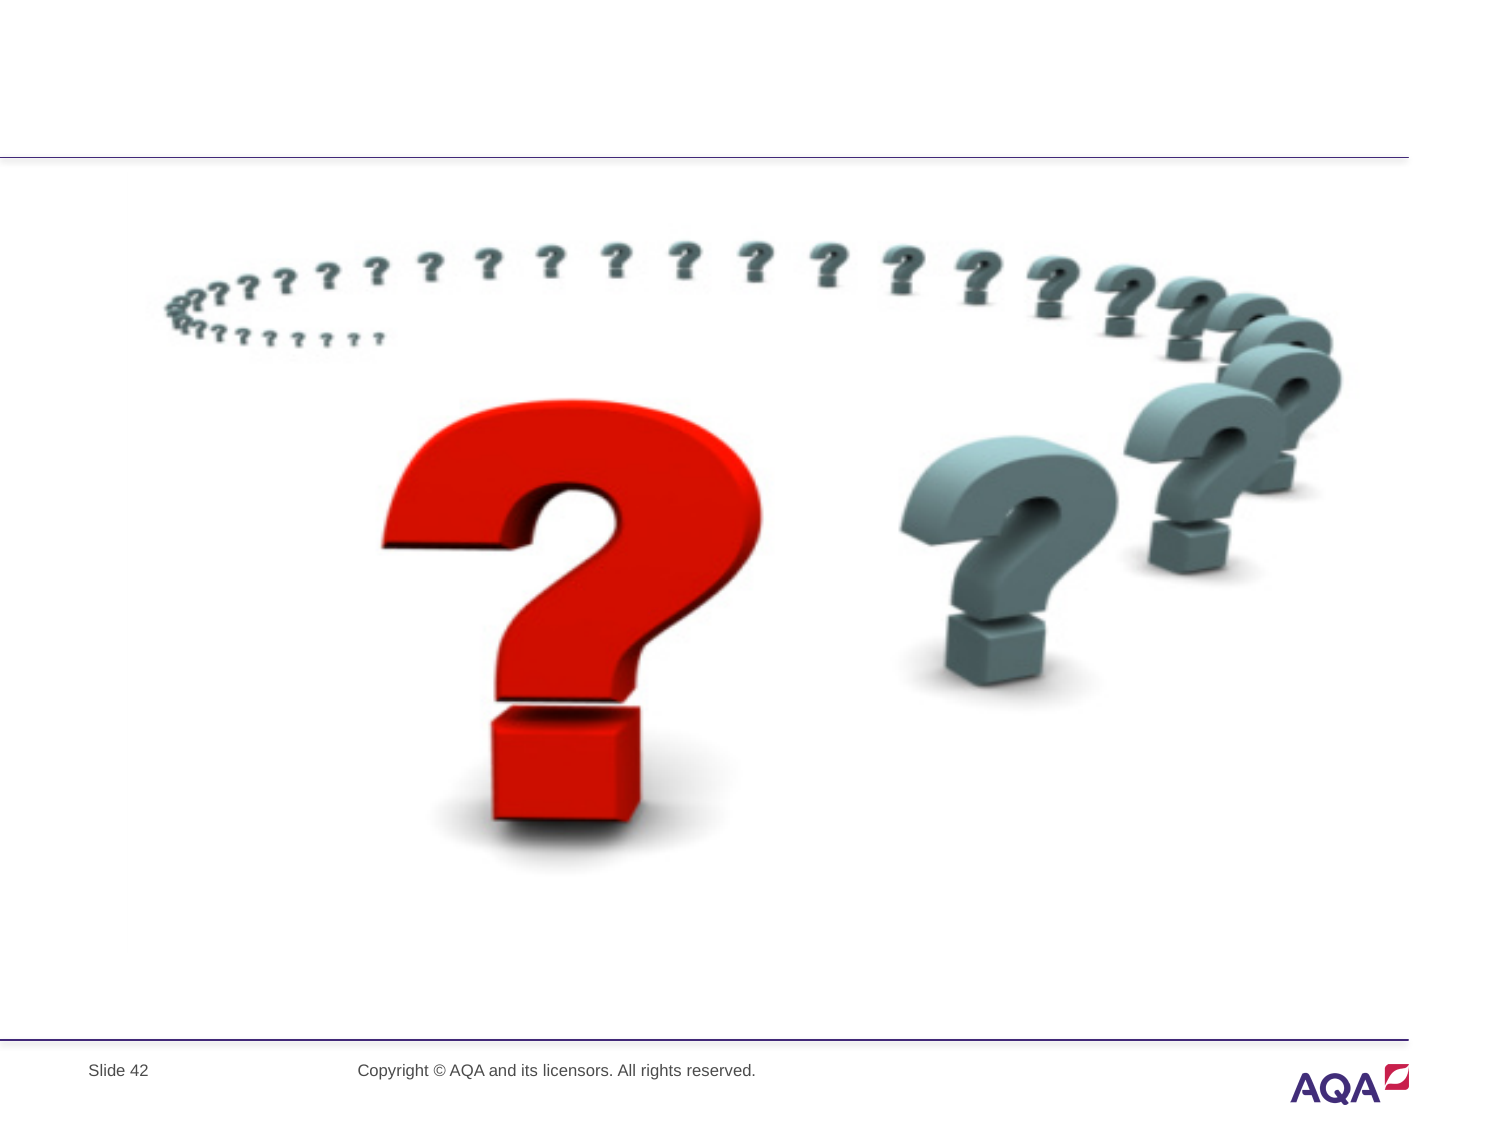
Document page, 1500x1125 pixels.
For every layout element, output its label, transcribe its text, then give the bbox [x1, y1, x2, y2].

text_box Slide 42 [73, 1052, 307, 1110]
picture [1290, 1064, 1409, 1105]
picture [126, 172, 1374, 953]
text_box Copyright © AQA and its licensors. All rights reserved. [342, 1052, 782, 1092]
